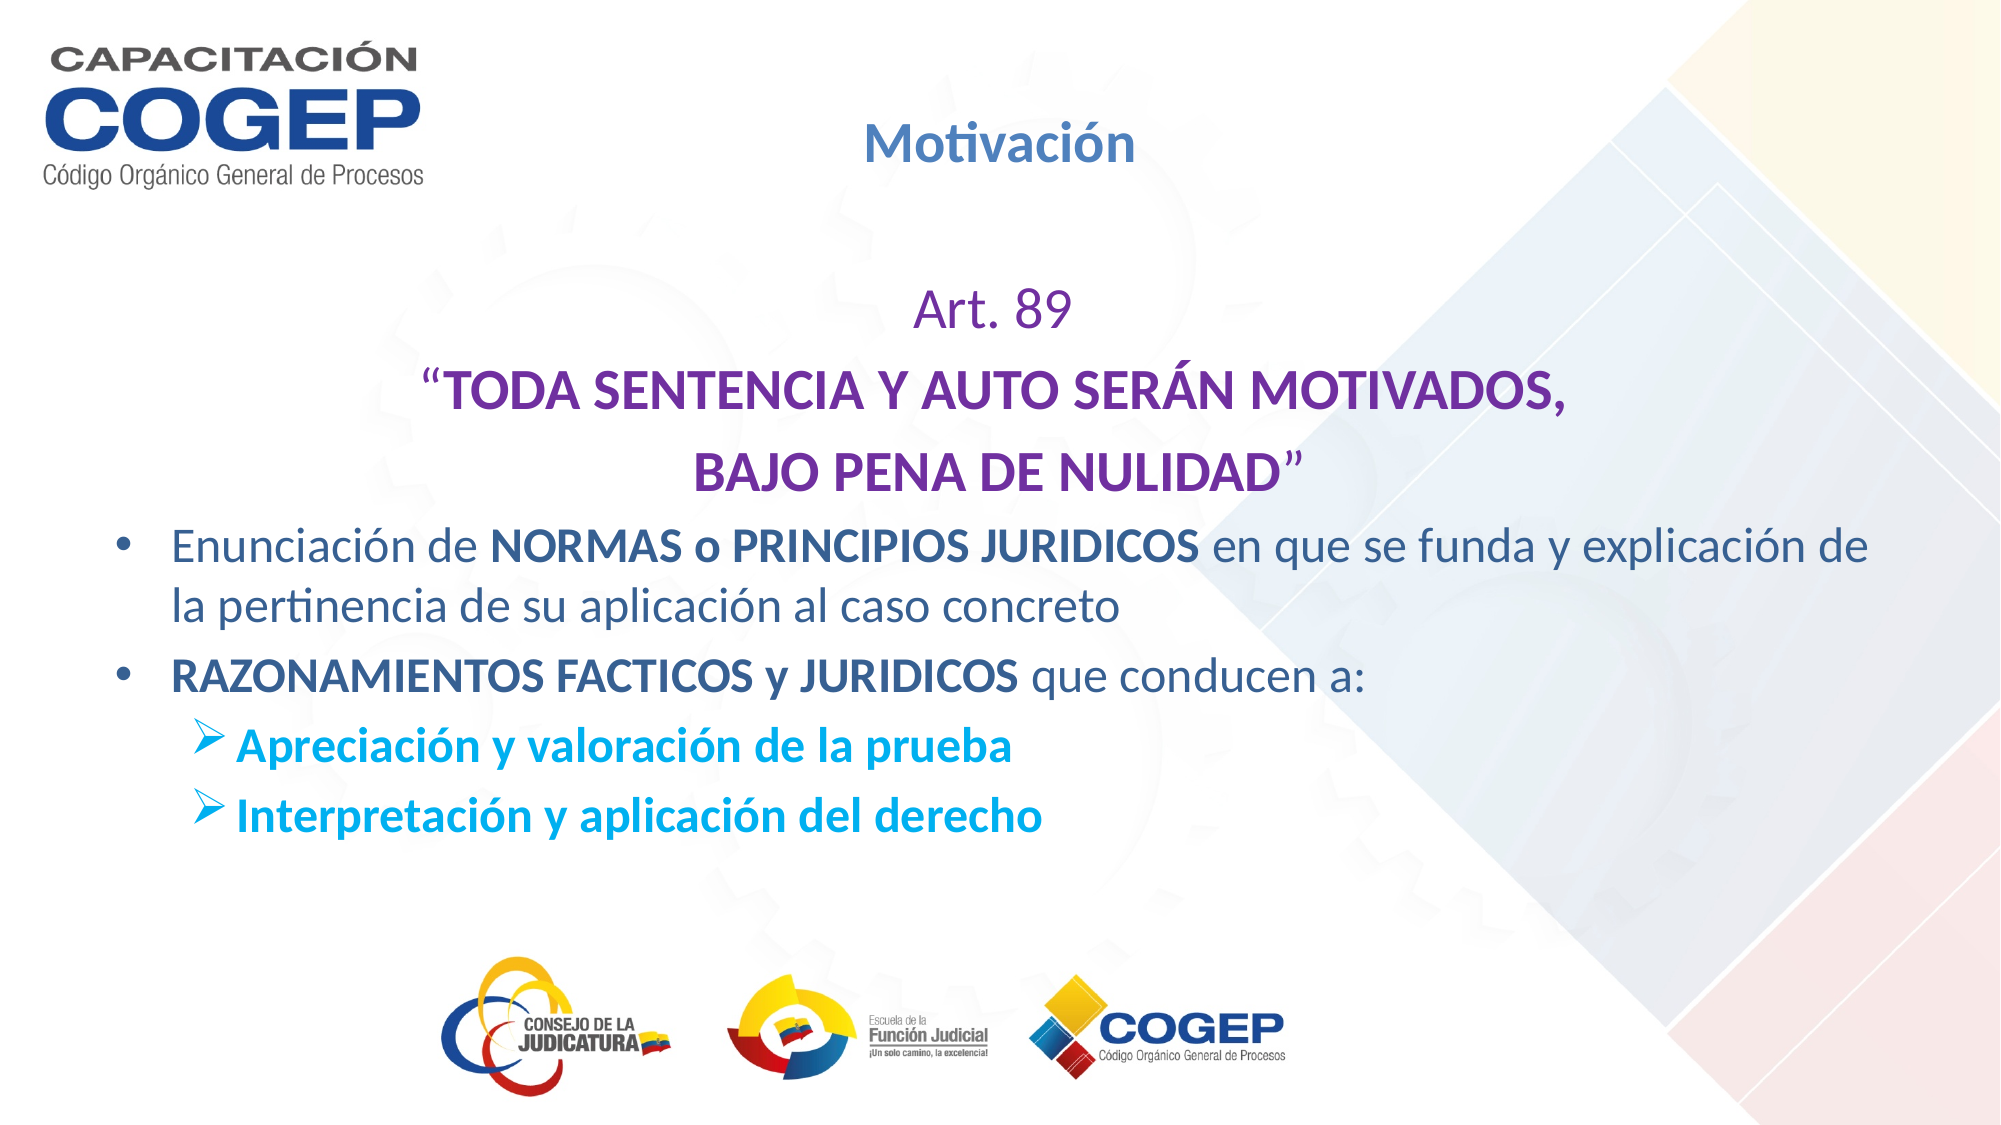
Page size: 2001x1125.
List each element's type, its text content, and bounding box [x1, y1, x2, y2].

title Motivación [99, 45, 1900, 233]
list Art. 89 “TODA SENTENCIA Y AUTO SERÁN MOTIVADOS, BAJO PENA DE NULIDAD” Enunciación de NORMAS o PRINCIPIOS JURIDICOS en que se funda y explicación de la pertinencia de su aplicación al caso concreto RAZONAMIENTOS FACTICOS y JURIDICOS que conducen a: Apreciación y valoración de la prueba Interpretación y aplicación del derecho [99, 262, 1900, 1005]
picture [0, 0, 2001, 1125]
